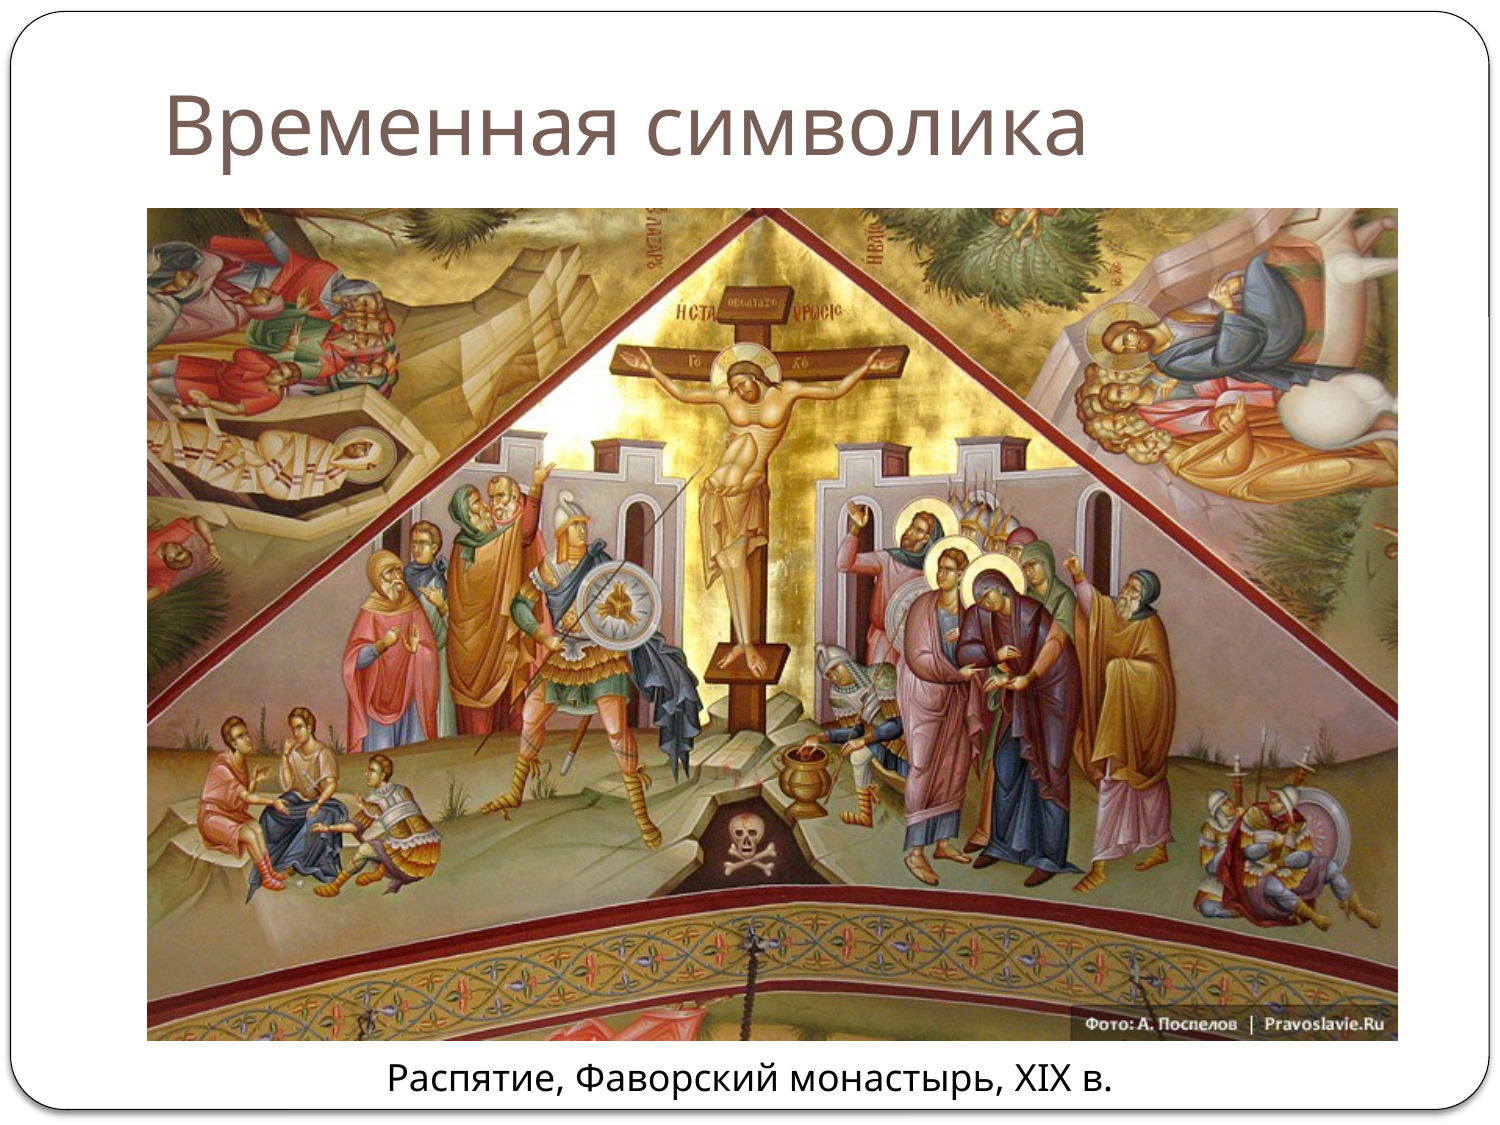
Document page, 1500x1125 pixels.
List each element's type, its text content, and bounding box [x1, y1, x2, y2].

title Временная символика [147, 0, 1423, 188]
text_box Распятие, Фаворский монастырь, XIX в. [371, 1051, 1128, 1107]
picture [147, 207, 1398, 1042]
